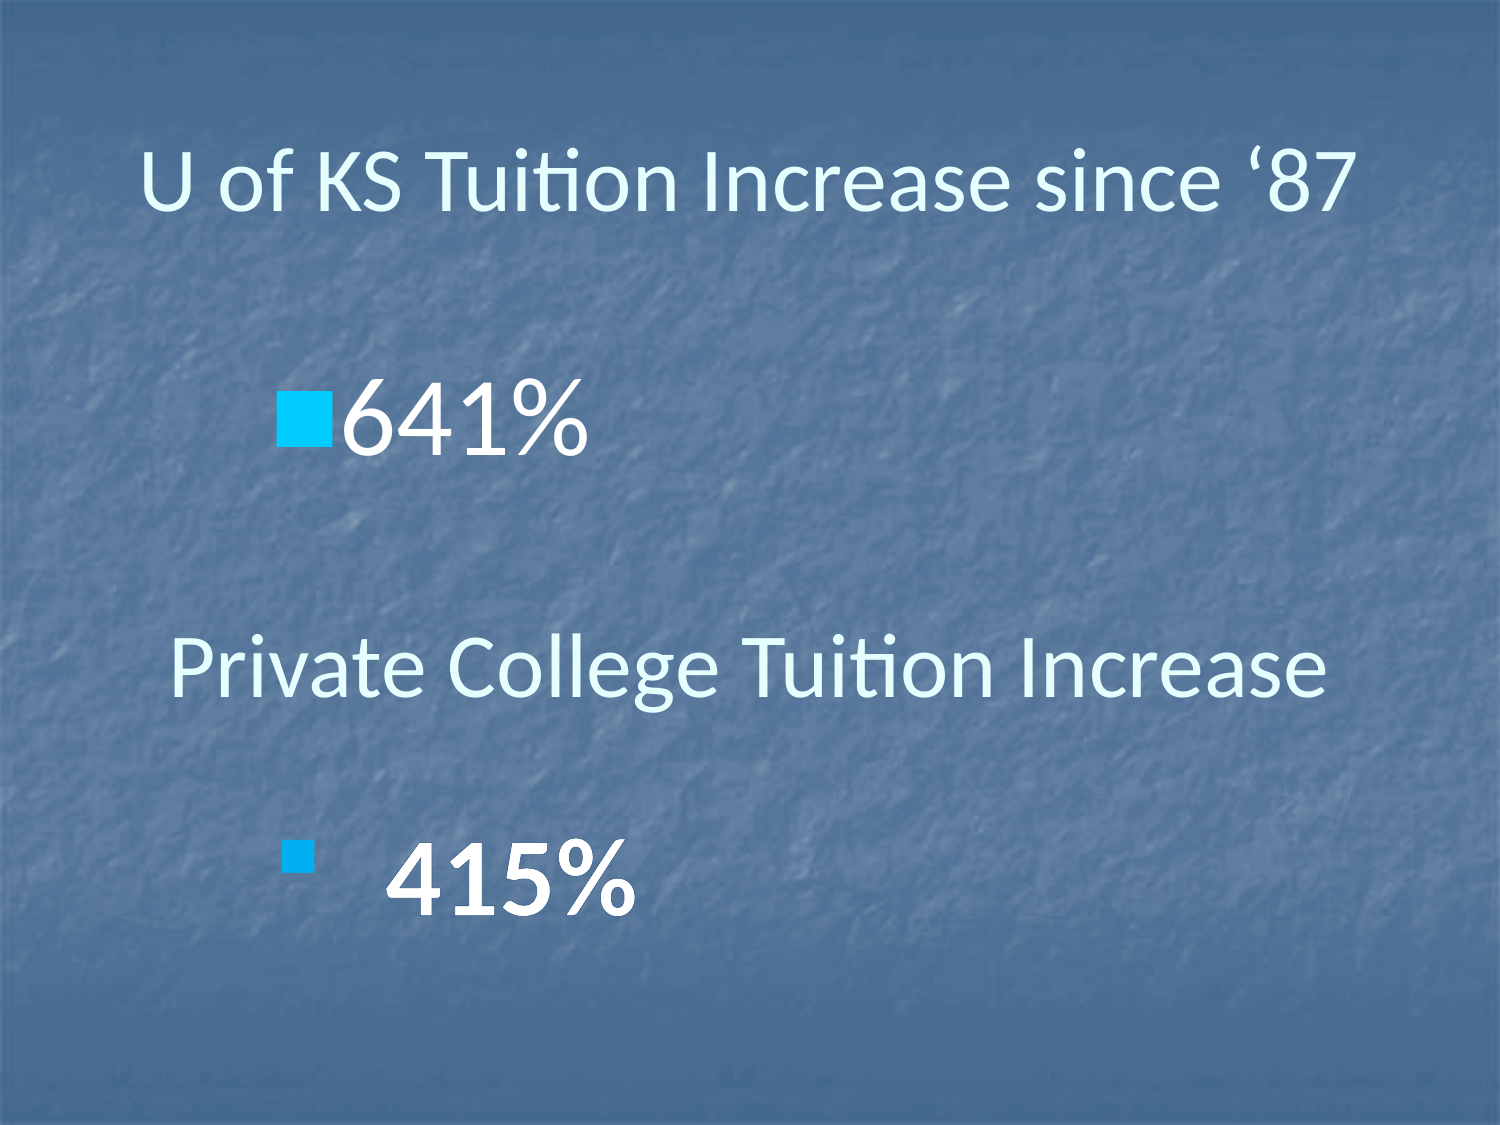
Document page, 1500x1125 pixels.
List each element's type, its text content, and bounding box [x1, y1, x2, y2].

text_box 415% [257, 795, 654, 946]
list 641% [255, 335, 1393, 548]
text_box Private College Tuition Increase [74, 548, 1425, 774]
title U of KS Tuition Increase since ‘87 [53, 62, 1447, 288]
